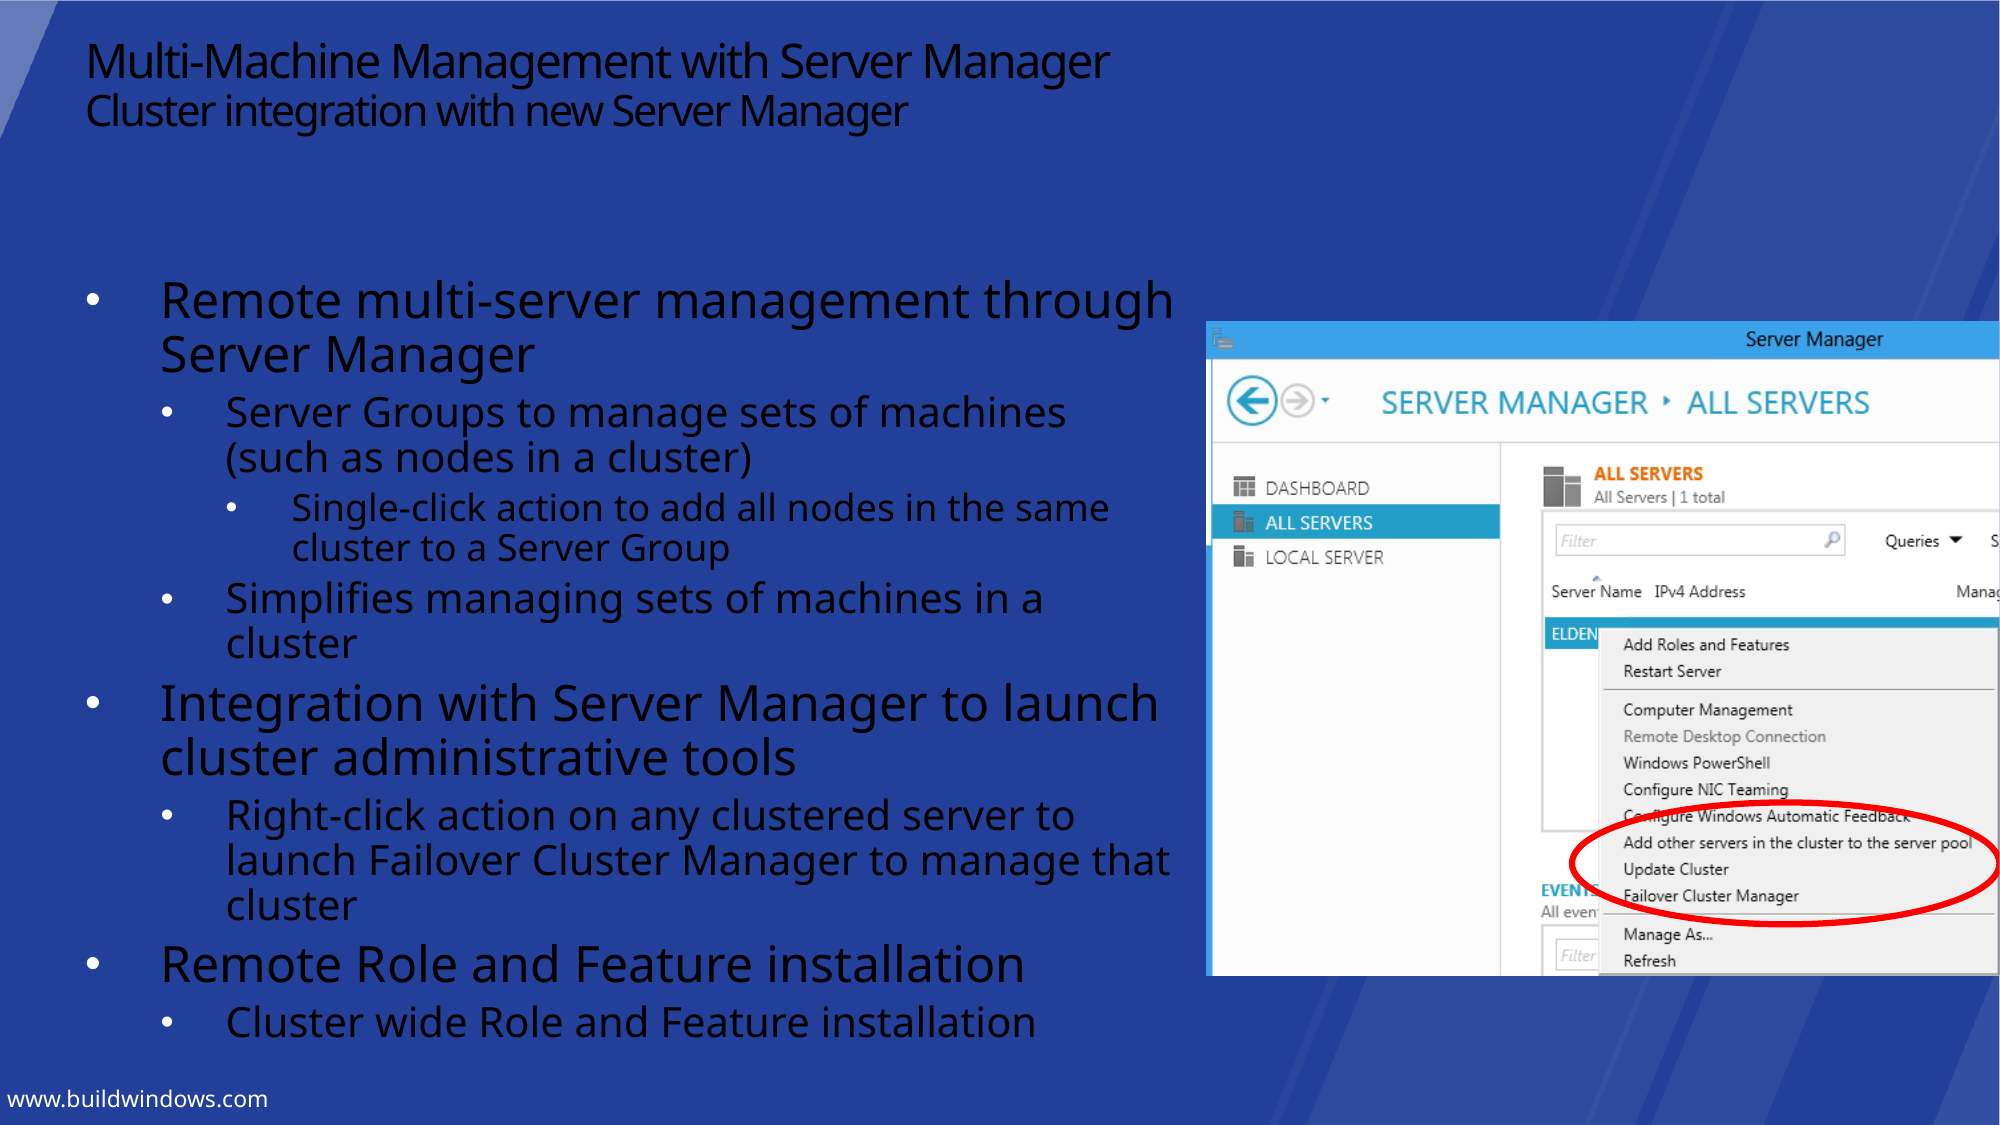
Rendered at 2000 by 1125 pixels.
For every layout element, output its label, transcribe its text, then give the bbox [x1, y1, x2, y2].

picture [0, 0, 2000, 1125]
list Remote multi-server management through Server Manager Server Groups to manage sets of machines (such as nodes in a cluster) Single-click action to add all nodes in the same cluster to a Server Group Simplifies managing sets of machines in a cluster Integration with Server Manager to launch cluster administrative tools Right-click action on any clustered server to launch Failover Cluster Manager to manage that cluster Remote Role and Feature installation Cluster wide Role and Feature installation [85, 275, 1178, 976]
title Multi-Machine Management with Server Manager Cluster integration with new Server Manager [85, 37, 1914, 138]
